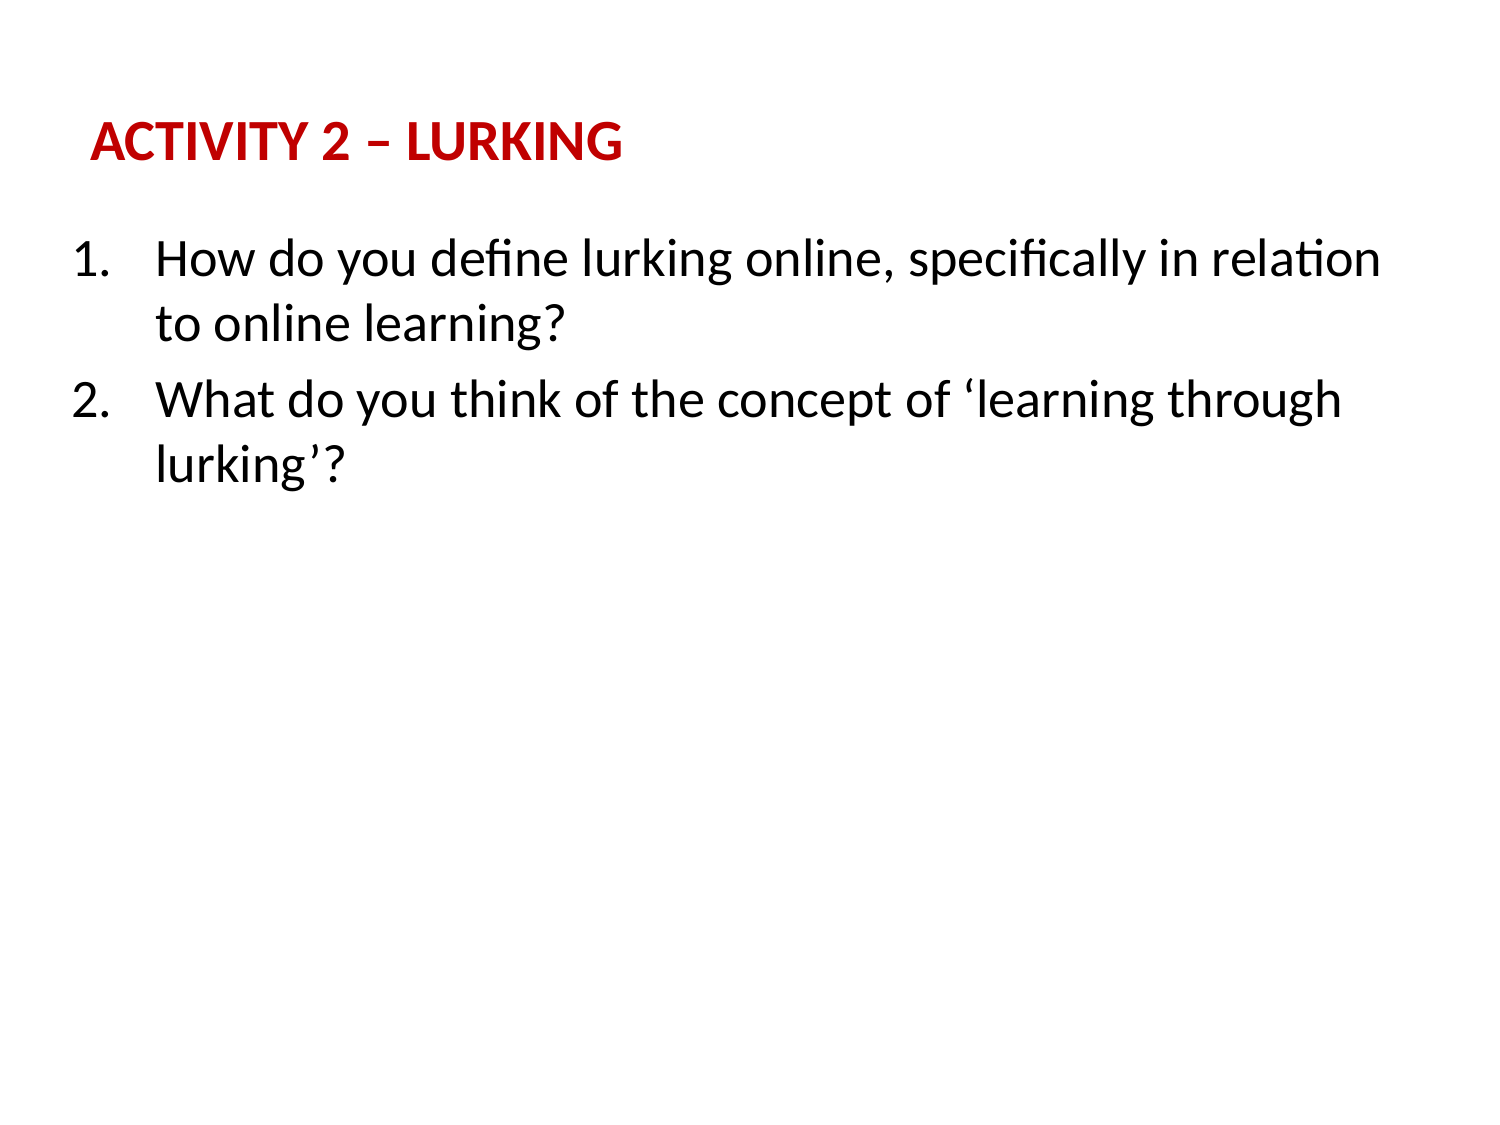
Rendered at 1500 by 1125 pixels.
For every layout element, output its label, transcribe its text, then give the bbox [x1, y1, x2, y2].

title Activity 2 – Lurking [75, 43, 1384, 215]
text_box How do you define lurking online, specifically in relation to online learning? What do you think of the concept of ‘learning through lurking’? [56, 215, 1443, 794]
